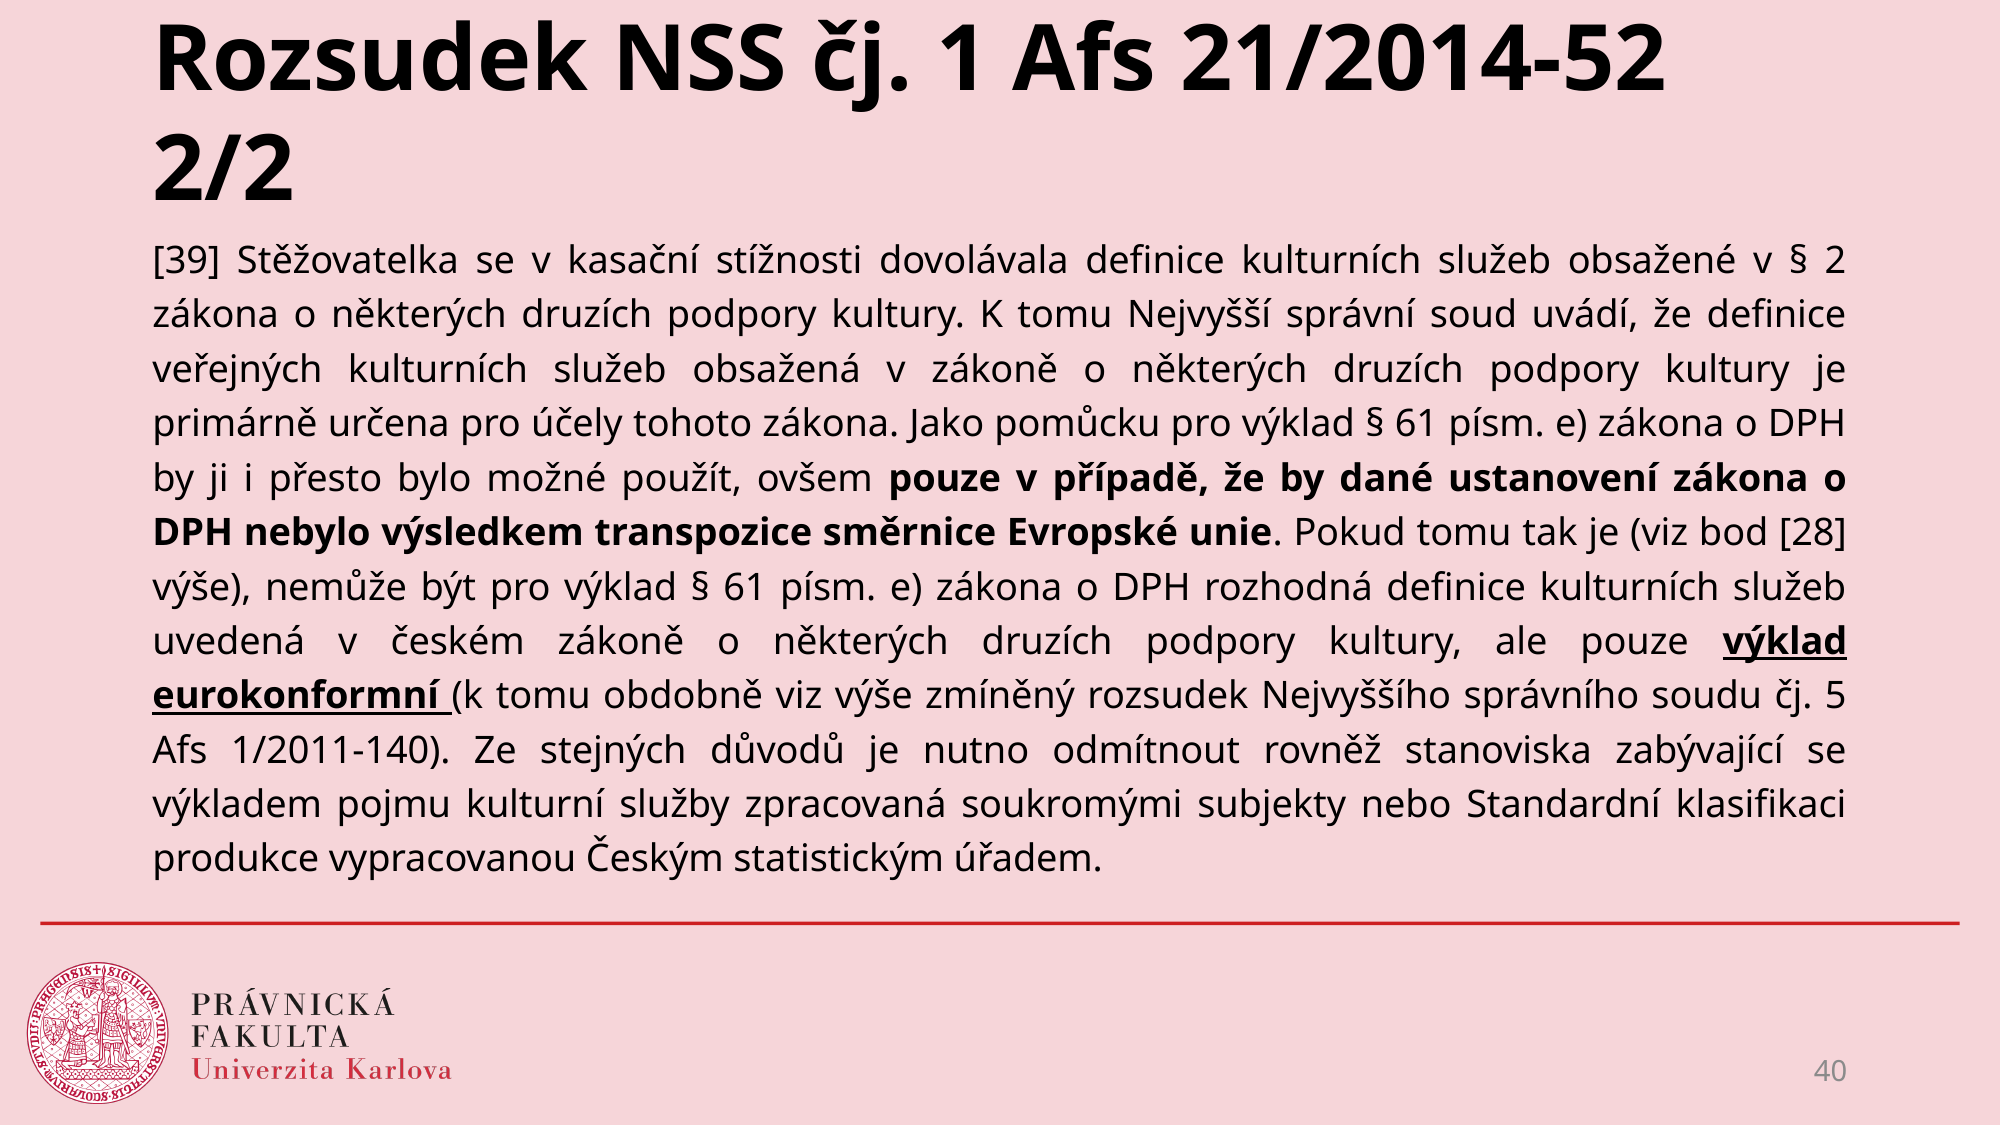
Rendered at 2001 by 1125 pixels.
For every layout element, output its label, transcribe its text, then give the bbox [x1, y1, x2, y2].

picture [26, 962, 452, 1104]
slide_number 40 [1412, 1042, 1863, 1103]
list [39] Stěžovatelka se v kasační stížnosti dovolávala definice kulturních služeb obsažené v § 2 zákona o některých druzích podpory kultury. K tomu Nejvyšší správní soud uvádí, že definice veřejných kulturních služeb obsažená v zákoně o některých druzích podpory kultury je primárně určena pro účely tohoto zákona. Jako pomůcku pro výklad § 61 písm. e) zákona o DPH by ji i přesto bylo možné použít, ovšem pouze v případě, že by dané ustanovení zákona o DPH nebylo výsledkem transpozice směrnice Evropské unie. Pokud tomu tak je (viz bod [28] výše), nemůže být pro výklad § 61 písm. e) zákona o DPH rozhodná definice kulturních služeb uvedená v českém zákoně o některých druzích podpory kultury, ale pouze výklad eurokonformní (k tomu obdobně viz výše zmíněný rozsudek Nejvyššího správního soudu čj. 5 Afs 1/2011-140). Ze stejných důvodů je nutno odmítnout rovněž stanoviska zabývající se výkladem pojmu kulturní služby zpracovaná soukromými subjekty nebo Standardní klasifikaci produkce vypracovanou Českým statistickým úřadem. [137, 219, 1863, 907]
title Rozsudek NSS čj. 1 Afs 21/2014-52 2/2 [137, 0, 1863, 218]
